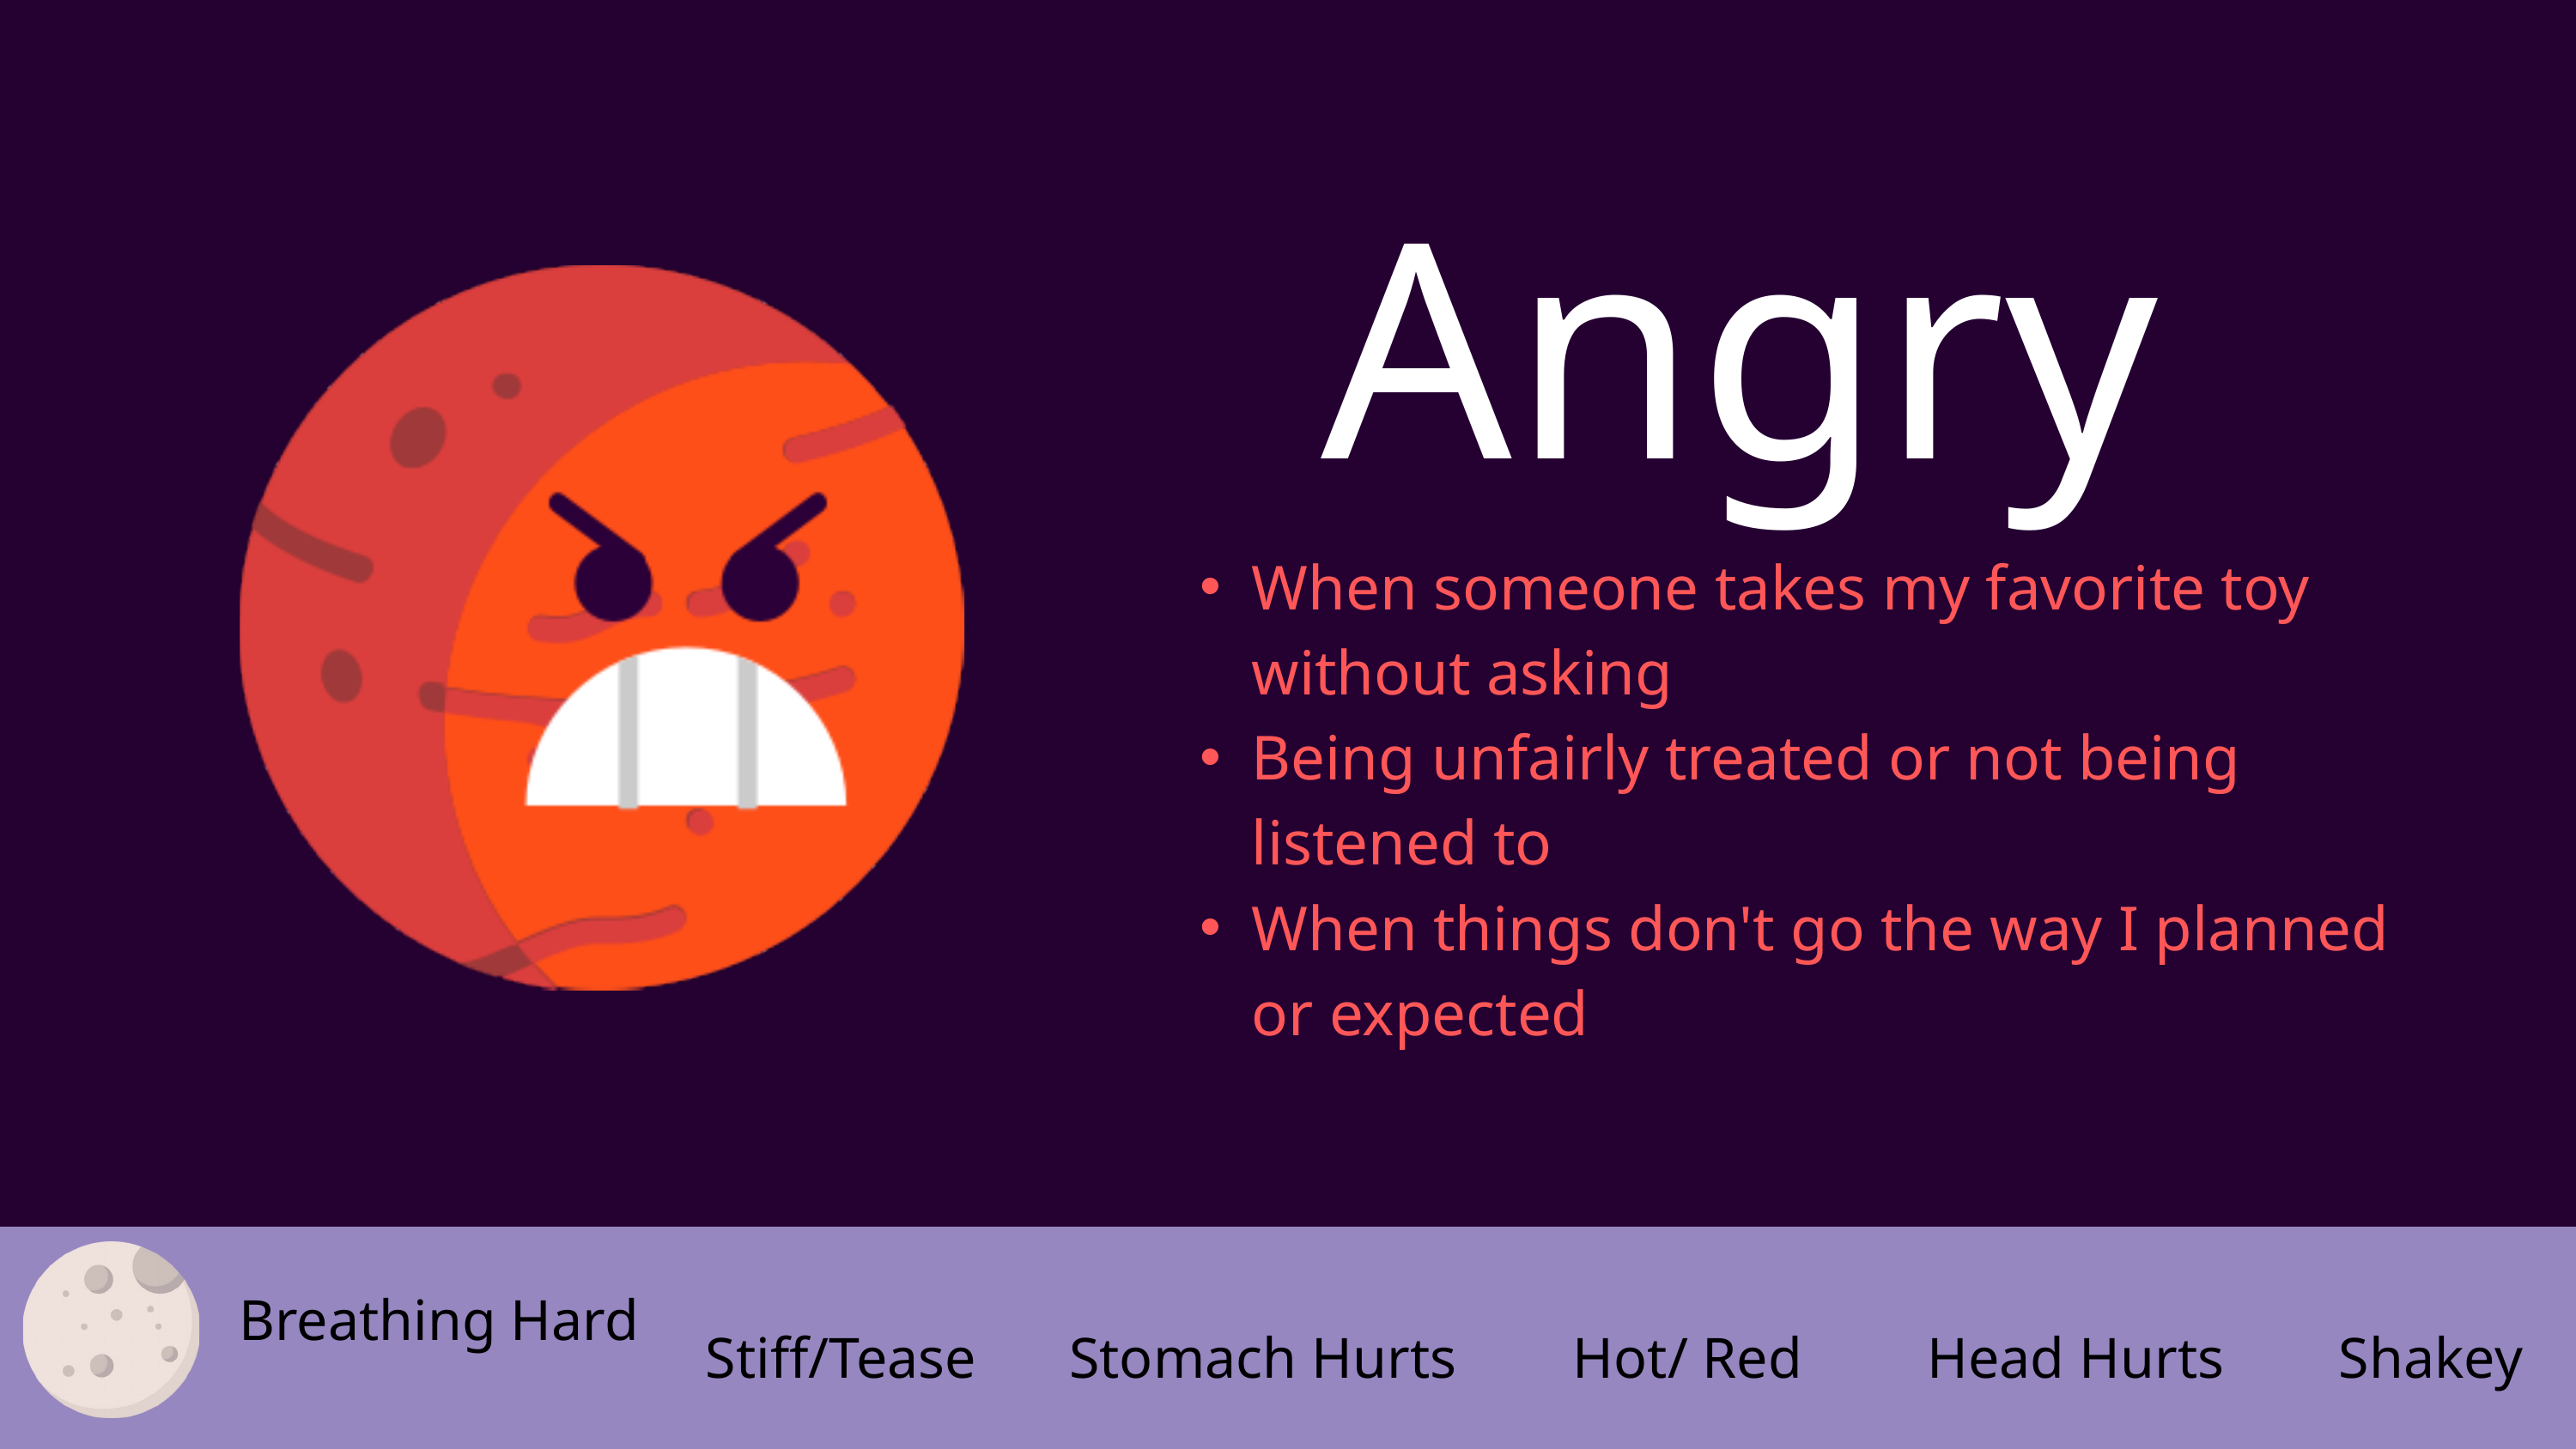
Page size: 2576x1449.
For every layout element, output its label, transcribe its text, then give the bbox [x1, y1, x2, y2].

text_box Angry [1086, 99, 2394, 519]
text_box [0, 1226, 2576, 1449]
text_box When someone takes my favorite toy without asking Being unfairly treated or not being listened to When things don't go the way I planned or expected [1148, 537, 2439, 1133]
text_box [240, 265, 965, 991]
